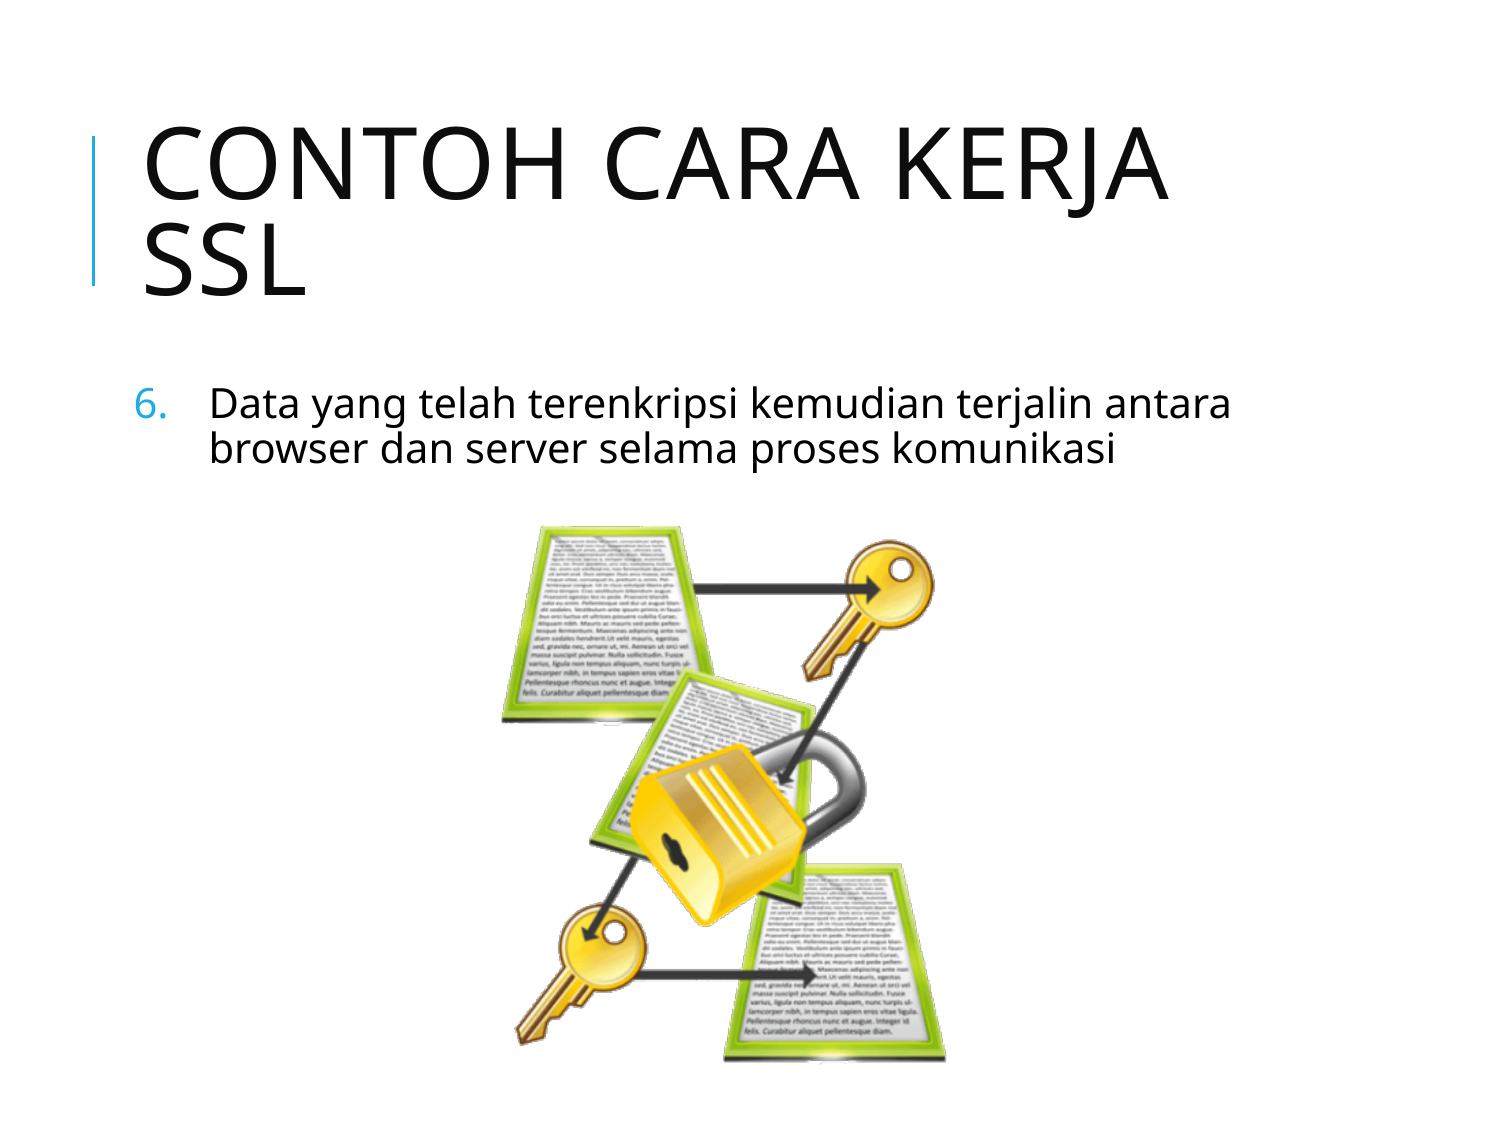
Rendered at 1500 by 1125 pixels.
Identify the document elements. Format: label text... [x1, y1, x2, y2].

title Contoh cara kerja ssl [126, 96, 1322, 342]
list Data yang telah terenkripsi kemudian terjalin antara browser dan server selama proses komunikasi [126, 375, 1322, 1035]
picture [500, 525, 947, 1065]
